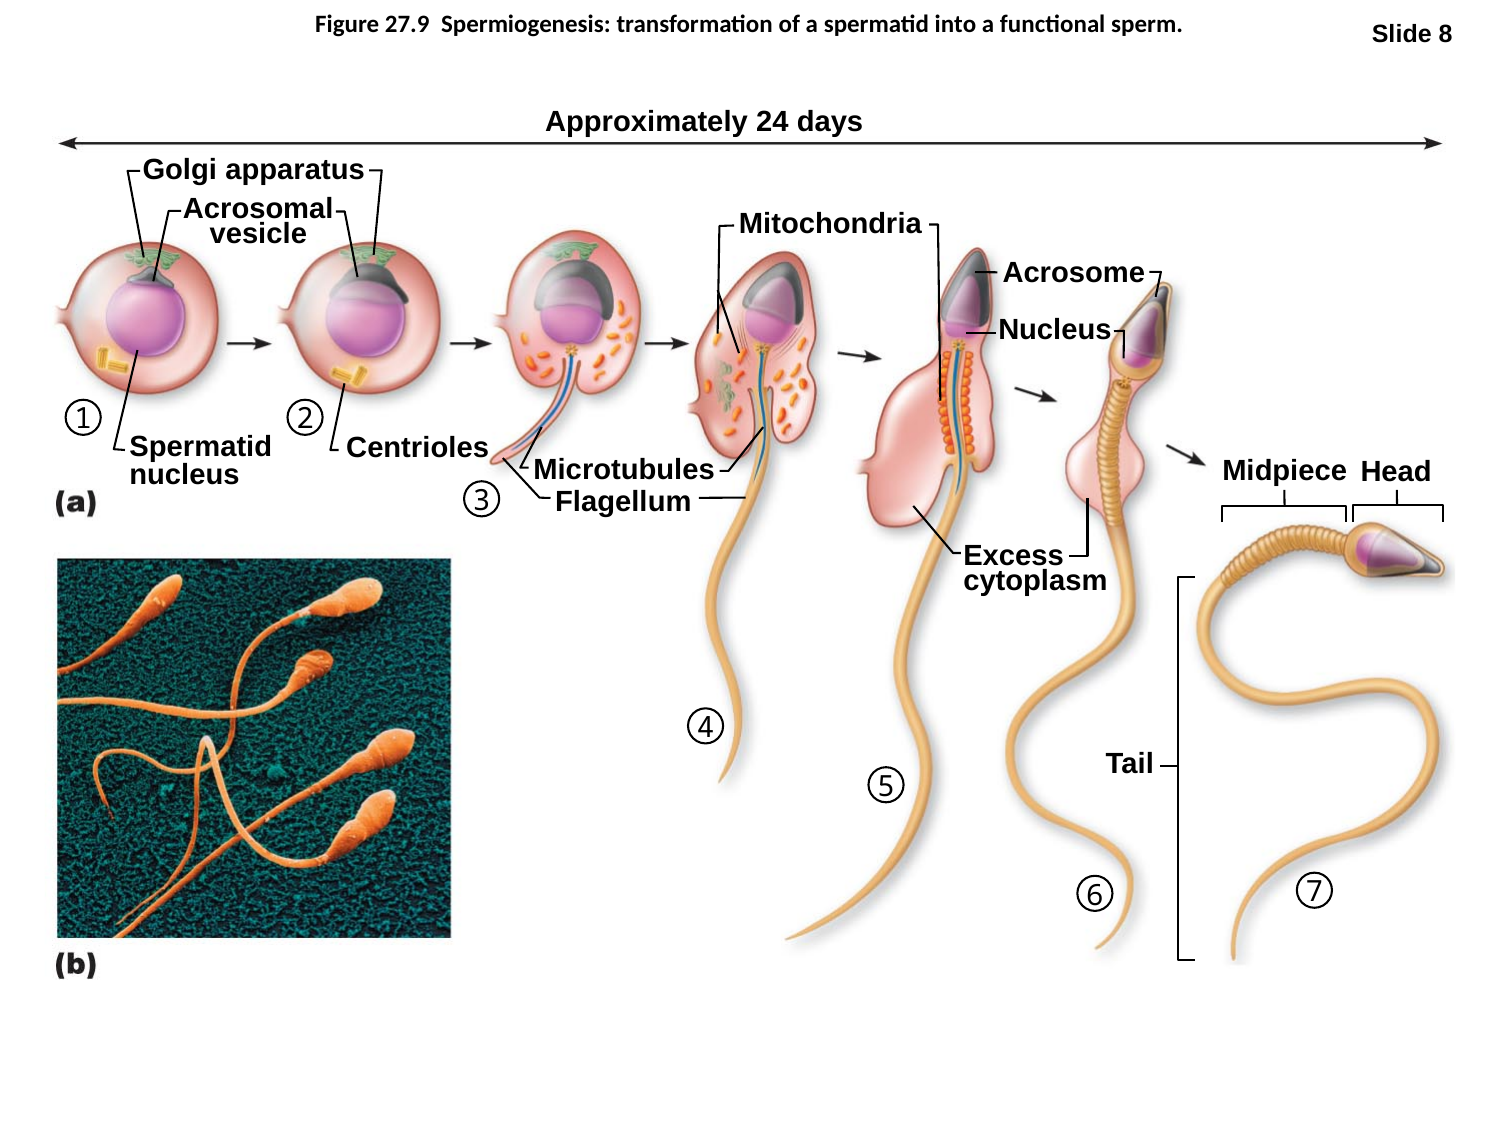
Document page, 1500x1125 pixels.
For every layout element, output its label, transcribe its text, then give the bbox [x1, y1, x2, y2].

text_box Slide 8 [1356, 10, 1468, 55]
picture [44, 96, 1456, 981]
title Figure 27.9 Spermiogenesis: transformation of a spermatid into a functional sperm. [0, 0, 1500, 46]
